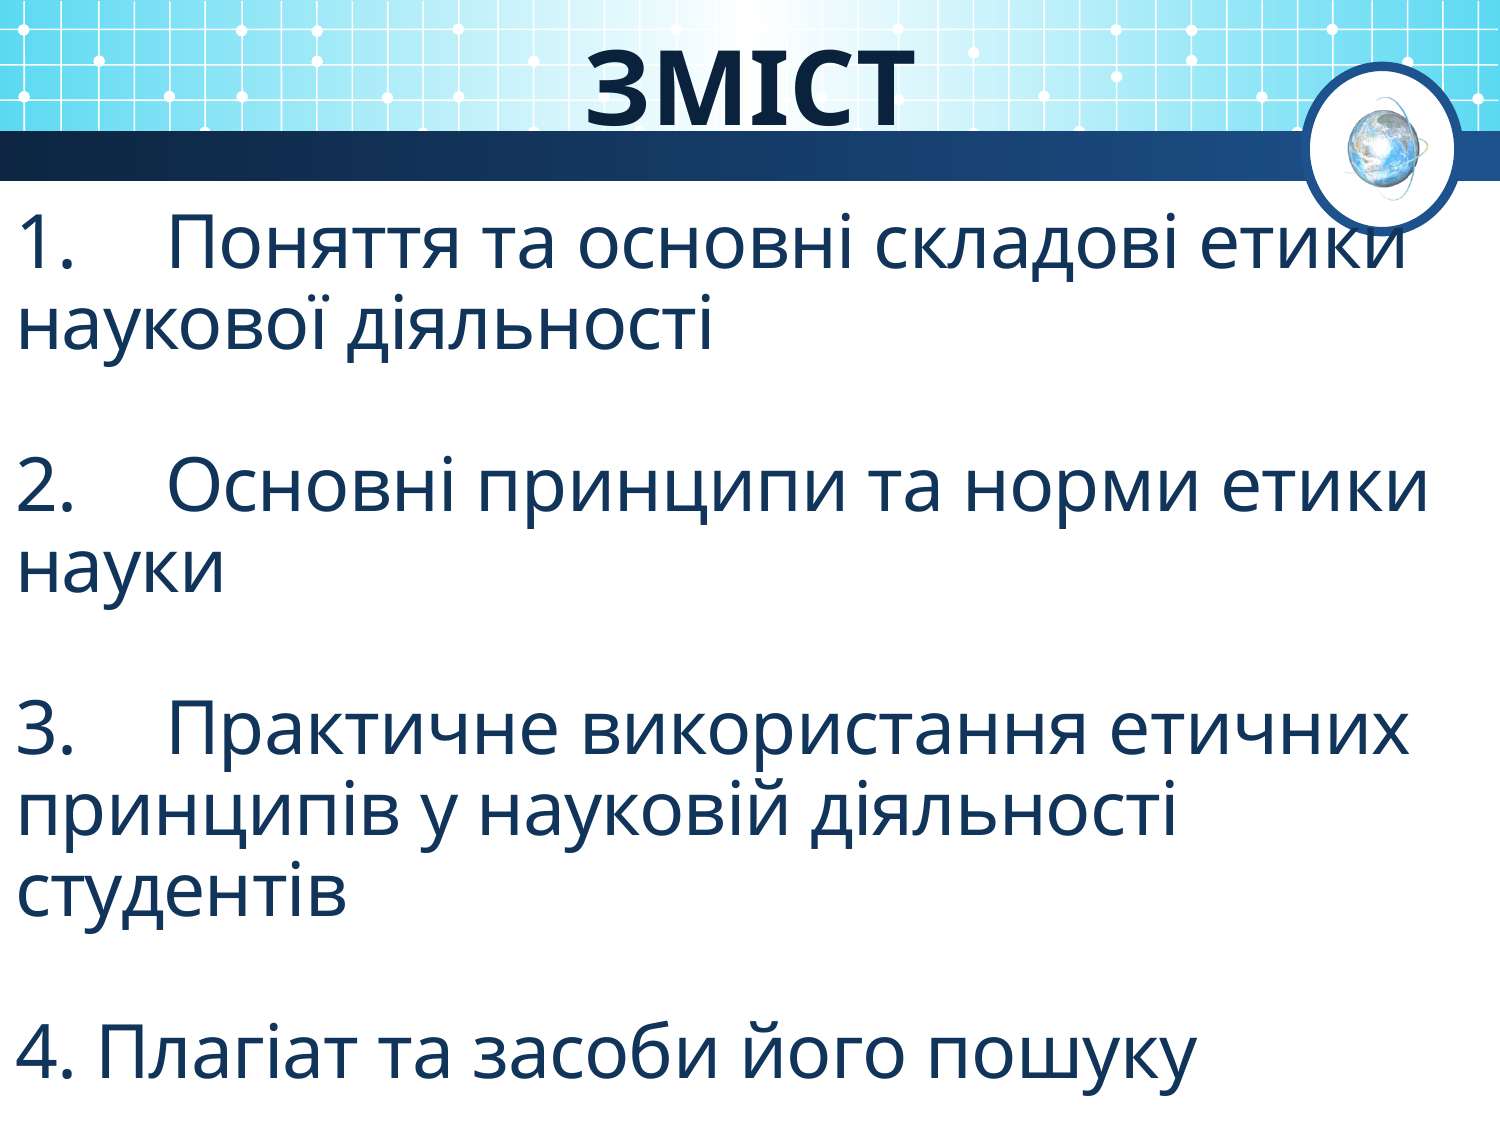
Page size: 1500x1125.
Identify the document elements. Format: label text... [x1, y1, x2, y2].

list 1. Поняття та основні складові етики наукової діяльності 2. Основні принципи та норми етики науки 3. Практичне використання етичних принципів у науковій діяльності студентів 4. Плагіат та засоби його пошуку [0, 196, 1496, 1094]
title ЗМІСТ [64, 37, 1436, 130]
picture [1310, 99, 1454, 196]
